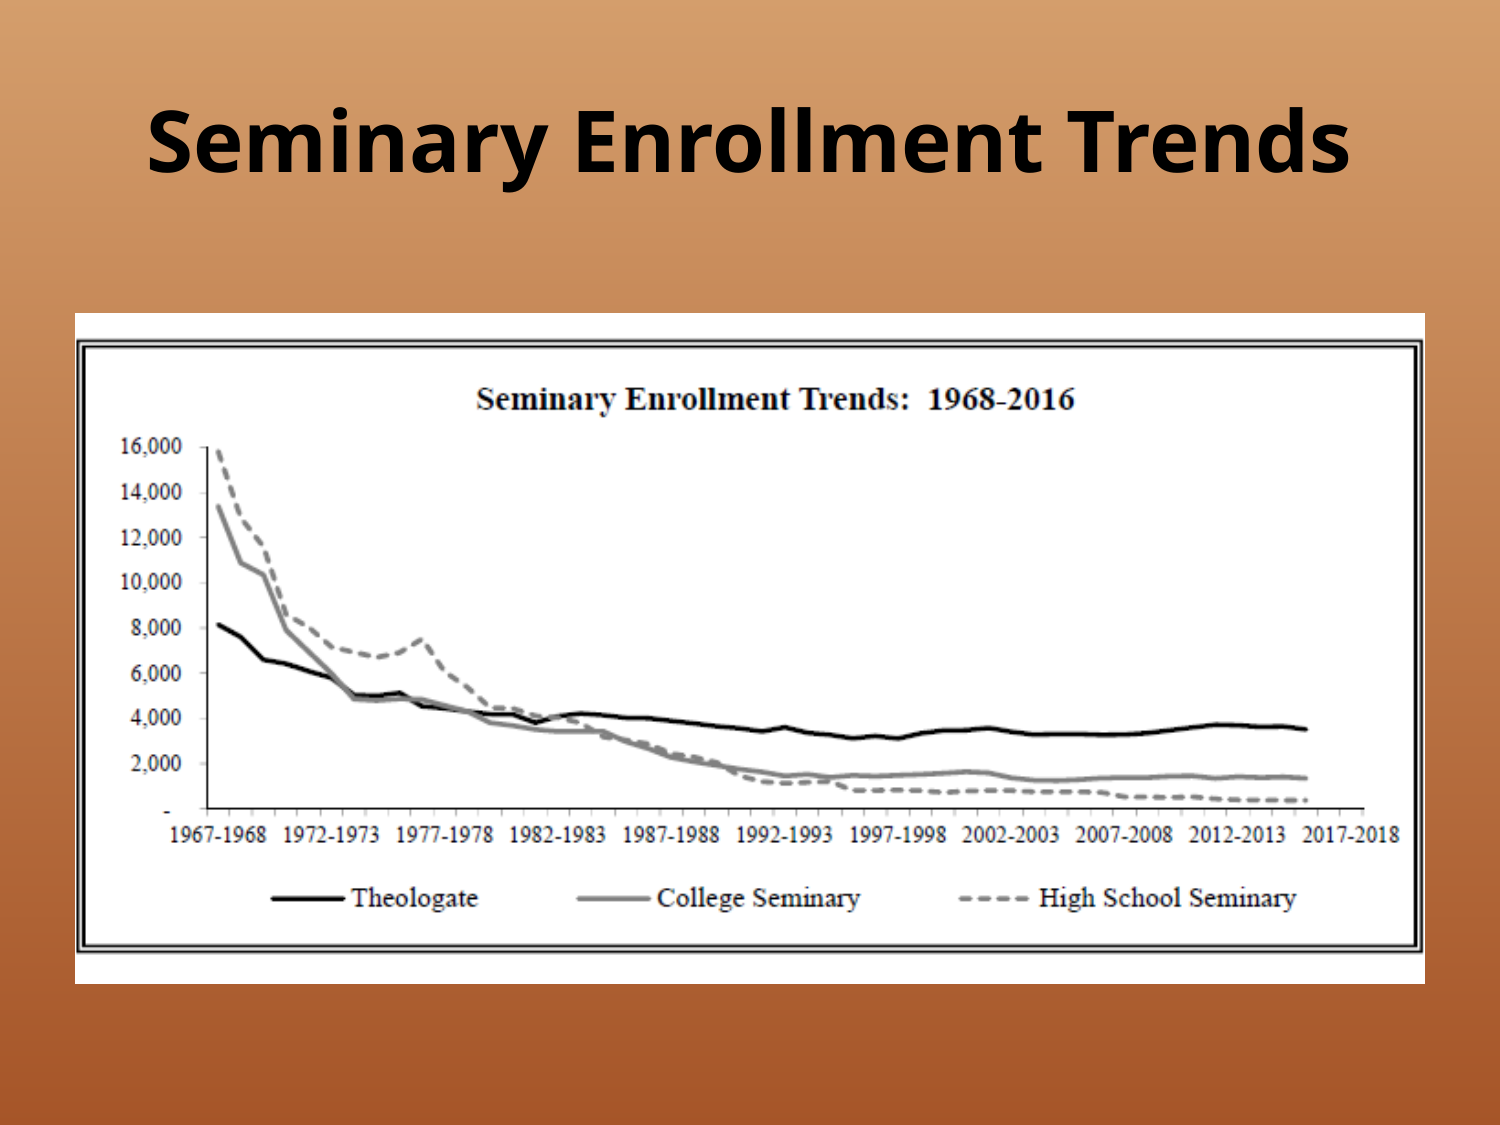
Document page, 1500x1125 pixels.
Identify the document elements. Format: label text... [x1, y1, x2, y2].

title Seminary Enrollment Trends [75, 45, 1425, 233]
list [74, 313, 1426, 984]
